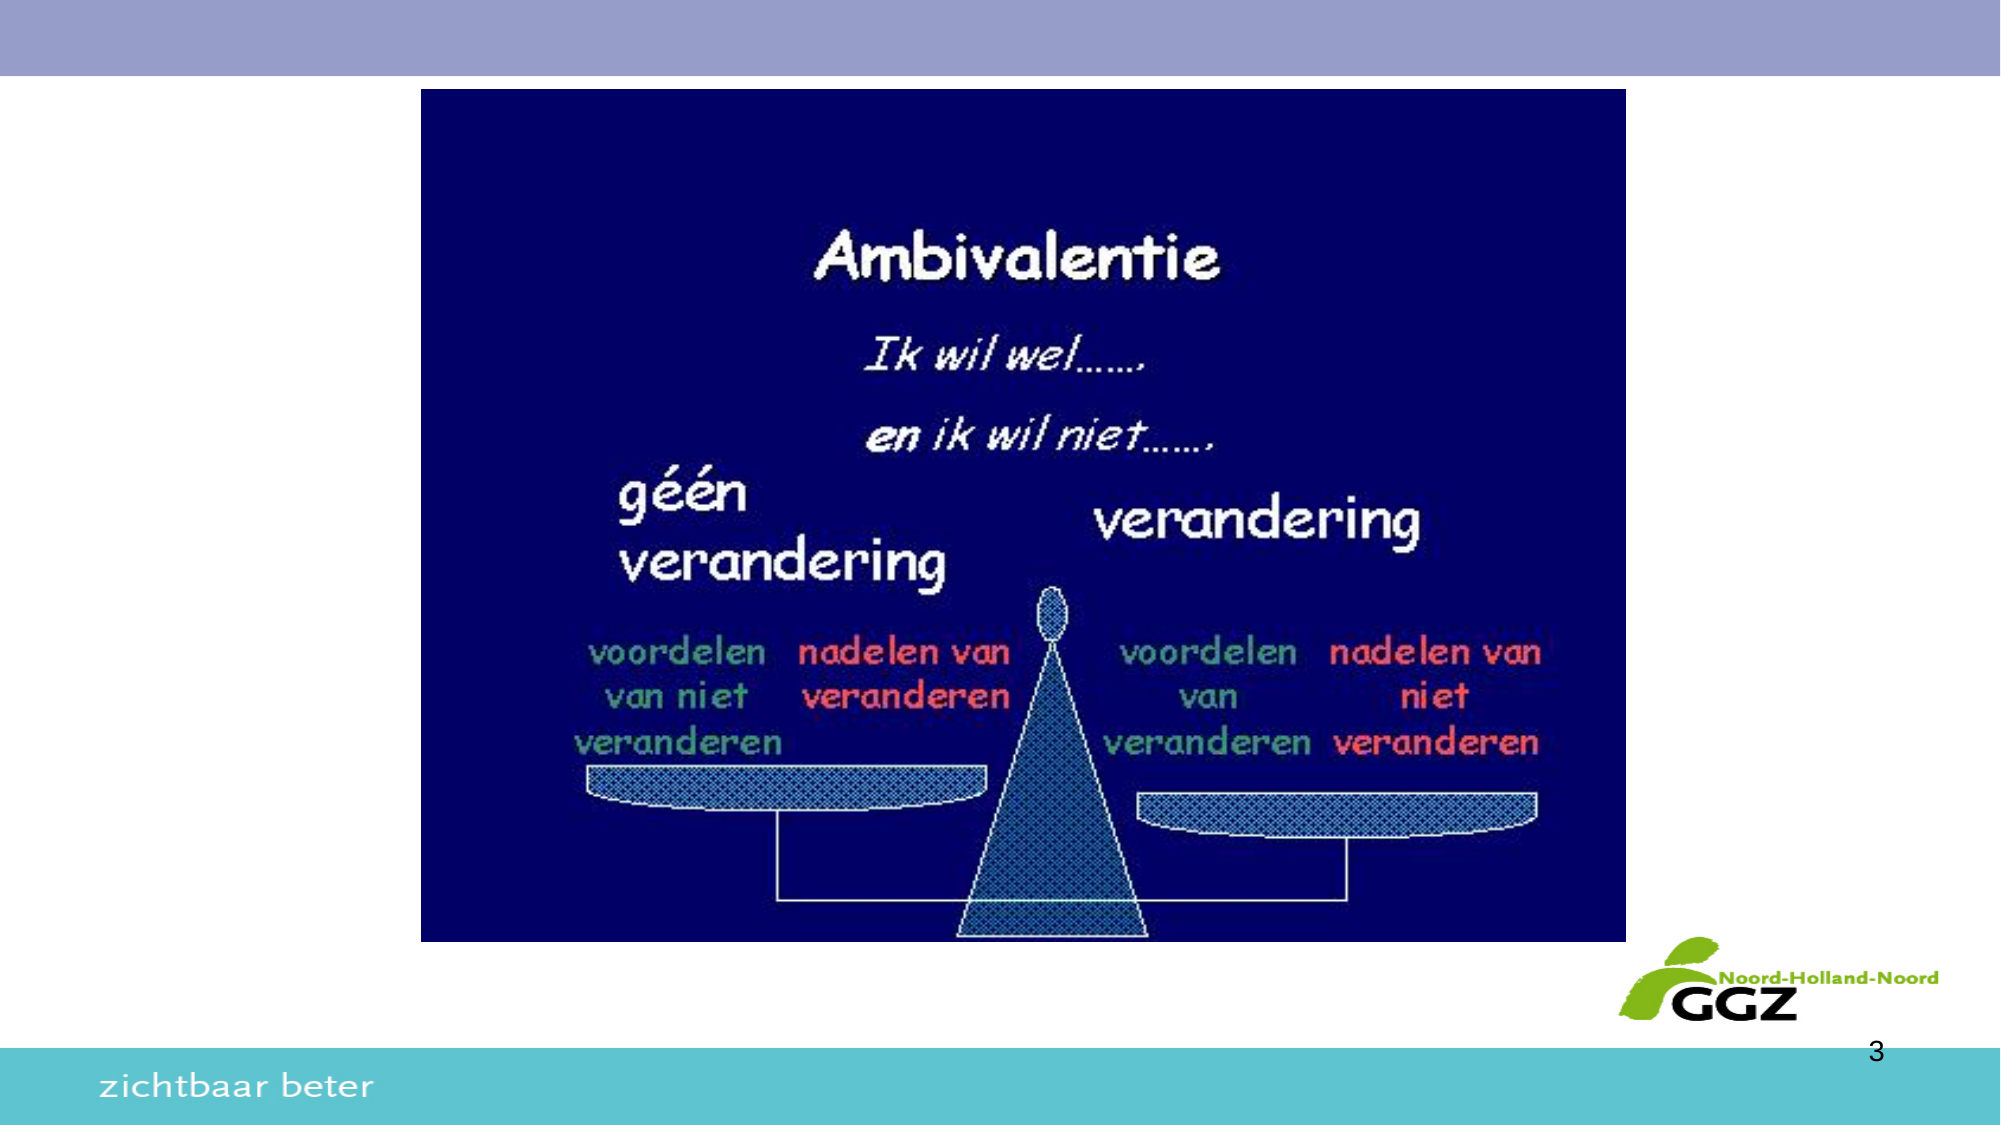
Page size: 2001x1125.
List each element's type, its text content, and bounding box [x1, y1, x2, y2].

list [420, 89, 1627, 942]
picture [0, 0, 2001, 1125]
slide_number 3 [1433, 1024, 1901, 1103]
